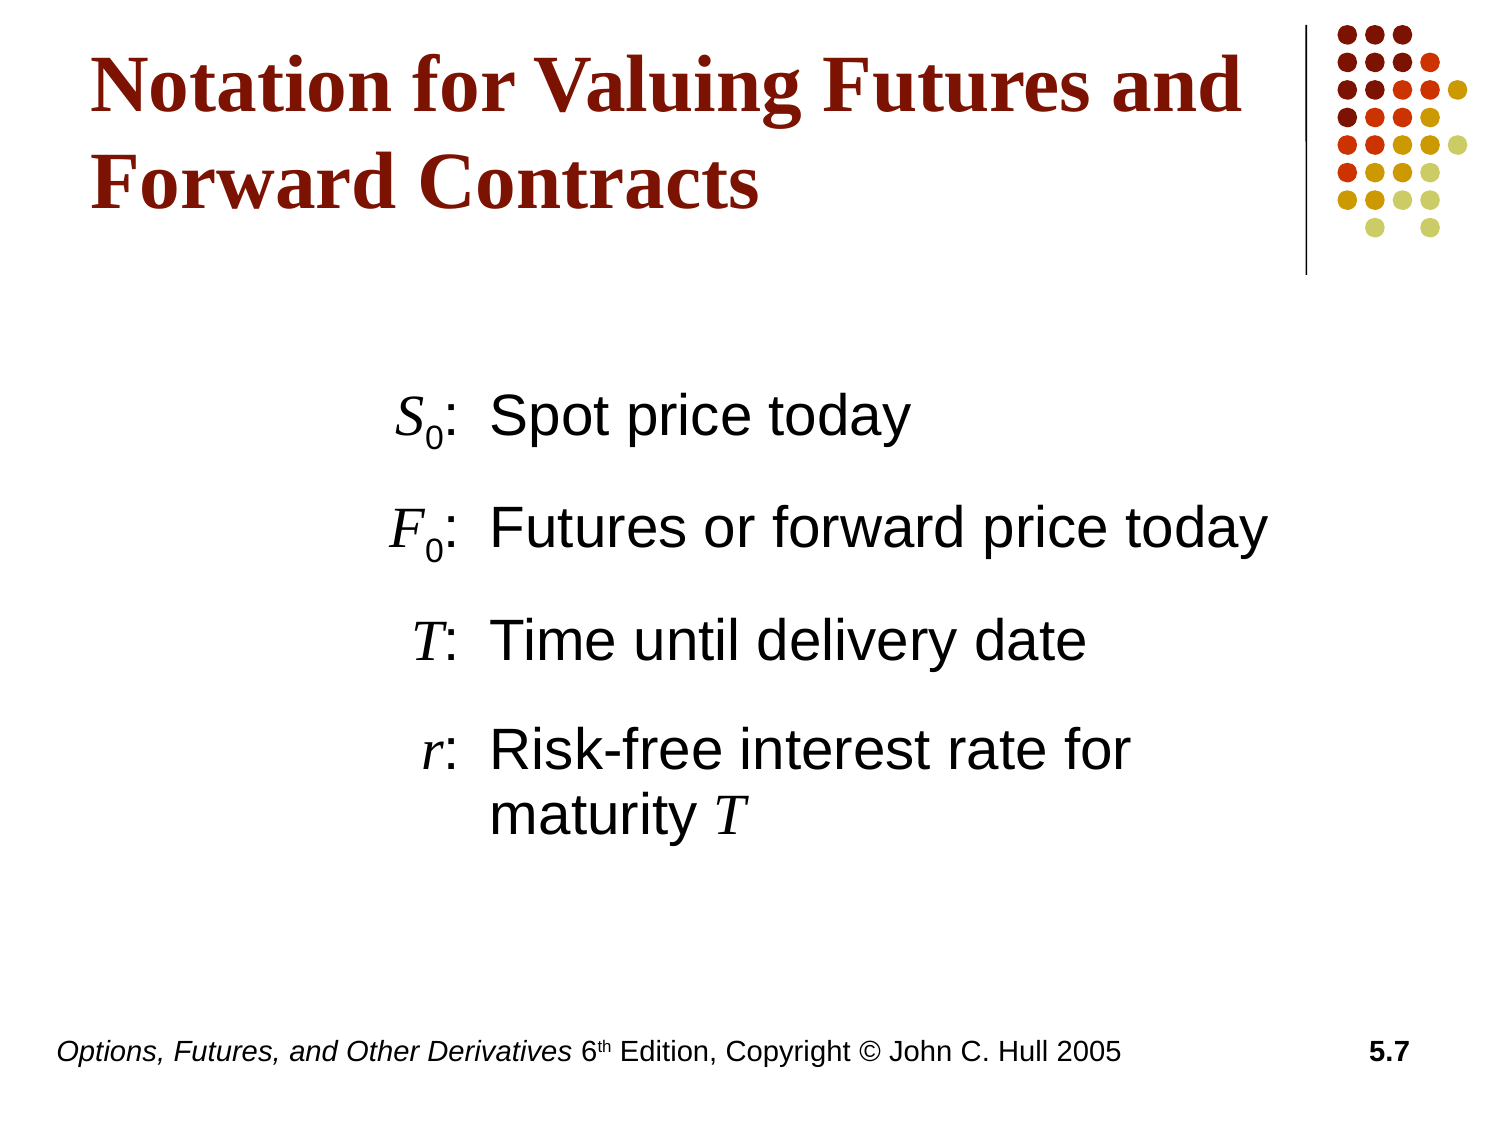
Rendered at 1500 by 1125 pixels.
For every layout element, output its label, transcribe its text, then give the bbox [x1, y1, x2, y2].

table_cell T: [338, 600, 475, 710]
title Notation for Valuing Futures and Forward Contracts [74, 19, 1313, 233]
slide_number 5.7 [1074, 1024, 1426, 1101]
table_cell r: [338, 710, 475, 903]
table_cell Time until delivery date [475, 600, 1337, 710]
footer Options, Futures, and Other Derivatives 6th Edition, Copyright © John C. Hull 2005 [40, 1024, 1074, 1101]
table_header Spot price today [475, 375, 1337, 488]
table_cell Risk-free interest rate for maturity T [475, 710, 1337, 903]
table_cell F0: [338, 488, 475, 600]
table_header S0: [338, 375, 475, 488]
table_cell Futures or forward price today [475, 488, 1337, 600]
